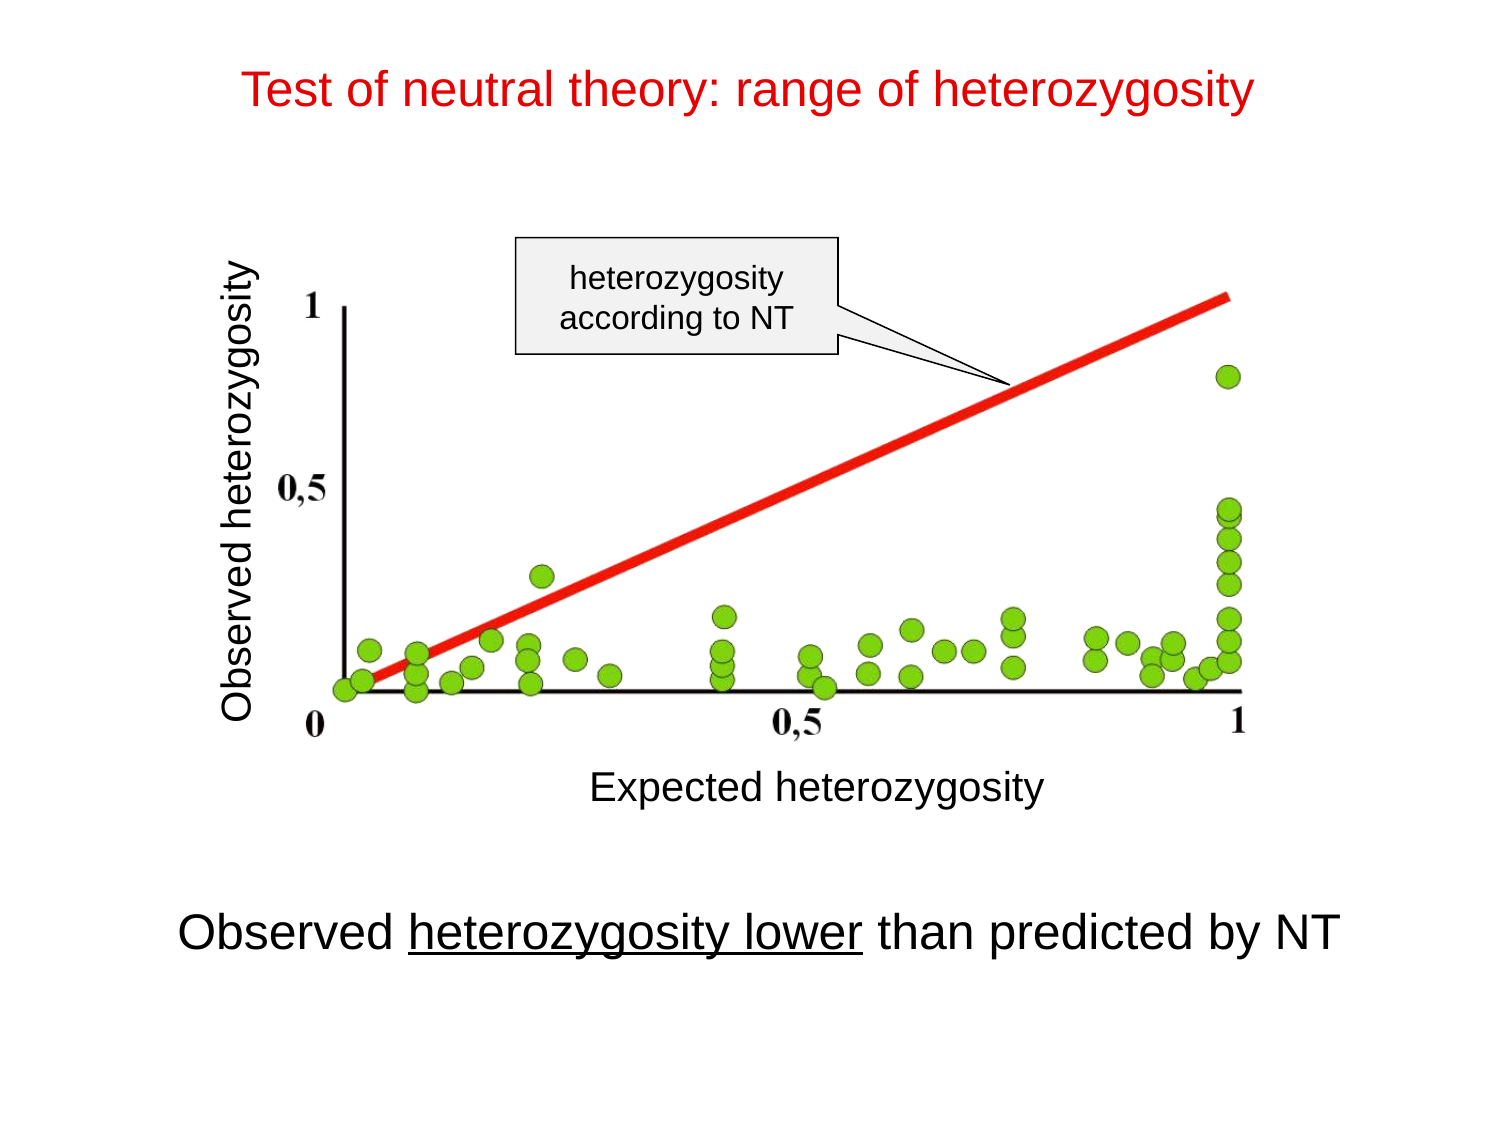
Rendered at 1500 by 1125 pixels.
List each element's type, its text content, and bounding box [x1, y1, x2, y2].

text_box heterozygosity according to NT [515, 237, 838, 242]
text_box Test of neutral theory: range of heterozygosity [225, 48, 1271, 124]
text_box Observed heterozygosity lower than predicted by NT [162, 892, 1370, 967]
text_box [201, 243, 1246, 818]
